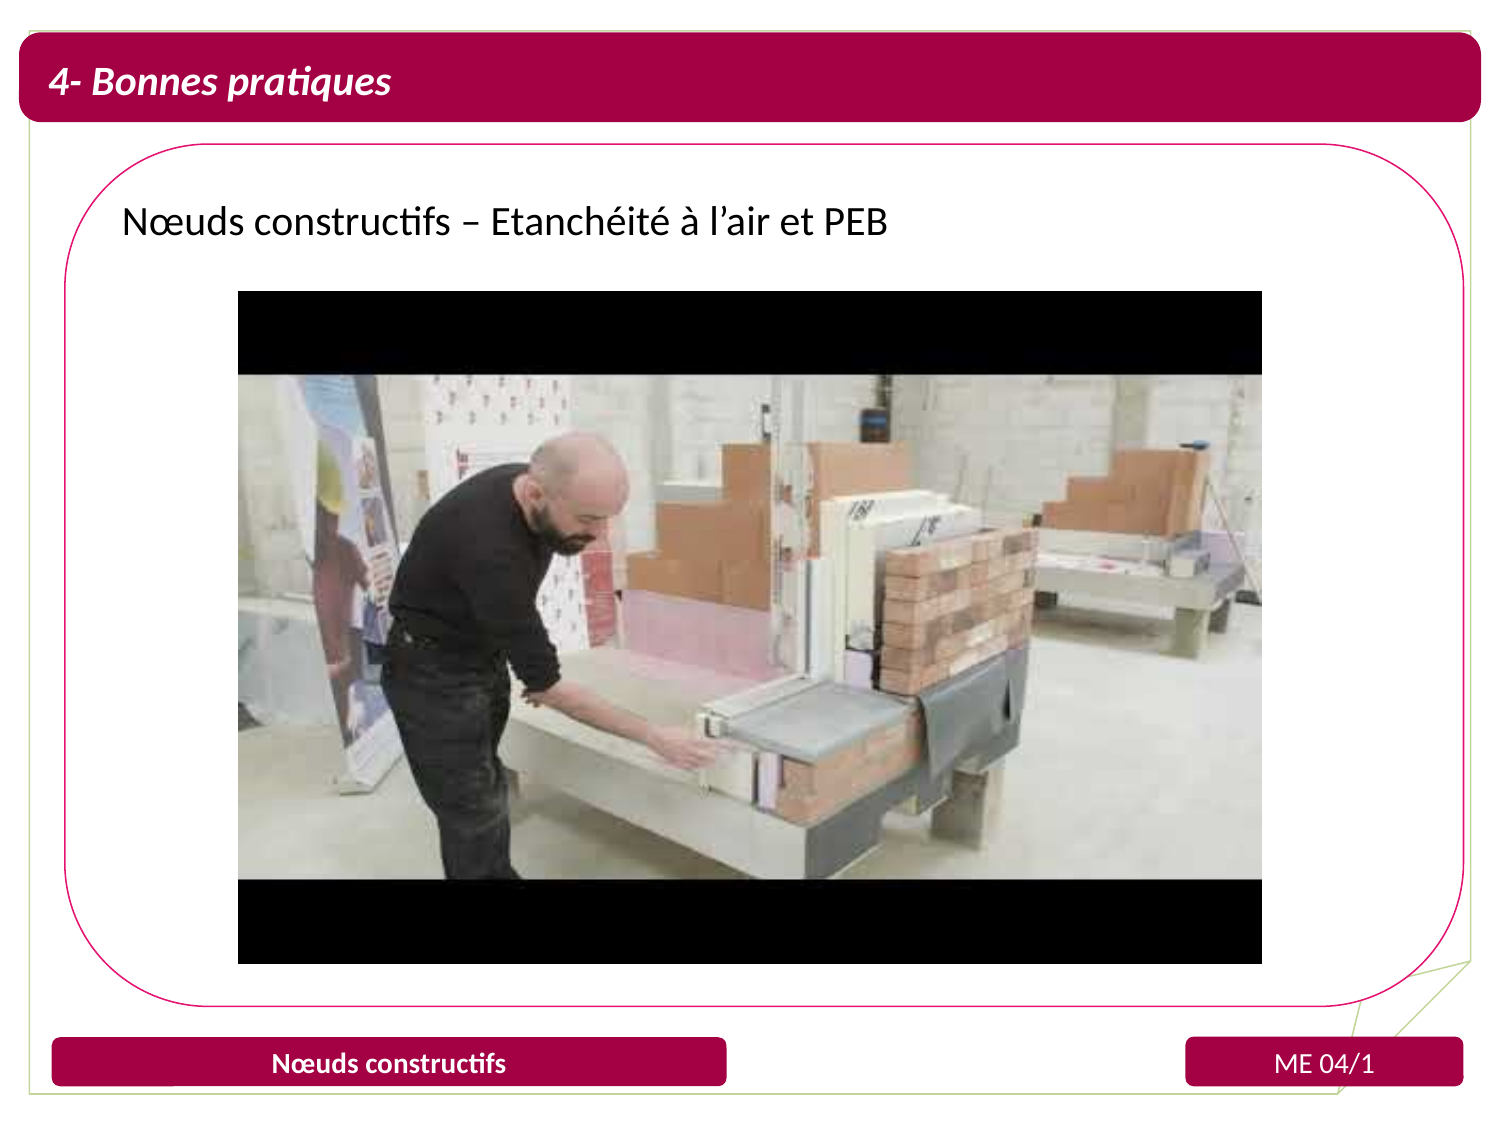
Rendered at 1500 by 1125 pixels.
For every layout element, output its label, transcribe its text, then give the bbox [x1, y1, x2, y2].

text_box [29, 30, 1471, 50]
text_box Nœuds constructifs – Etanchéité à l’air et PEB [64, 144, 1464, 1007]
text_box [29, 104, 1471, 1094]
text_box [237, 290, 1263, 965]
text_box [51, 1036, 1464, 1087]
text_box 4- Bonnes pratiques [29, 42, 1471, 112]
